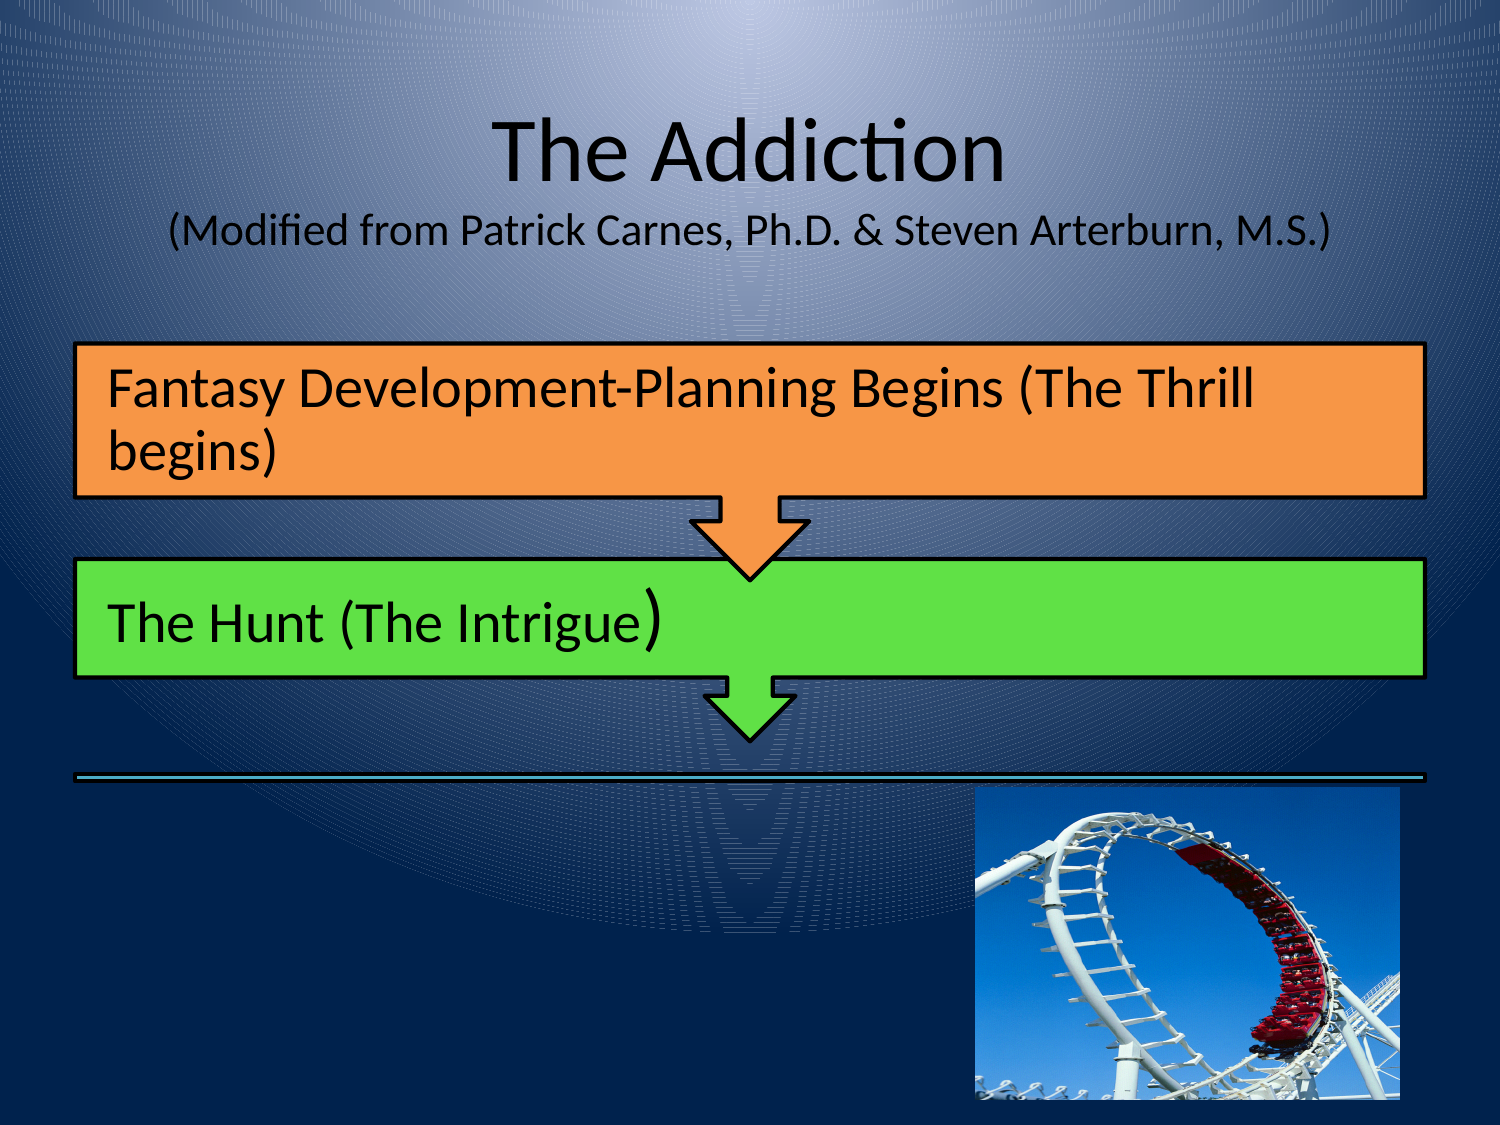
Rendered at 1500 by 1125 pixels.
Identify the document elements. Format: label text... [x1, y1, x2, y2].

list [74, 324, 1426, 813]
title The Addiction (Modified from Patrick Carnes, Ph.D. & Steven Arterburn, M.S.) [75, 45, 1425, 300]
picture [974, 787, 1401, 1101]
